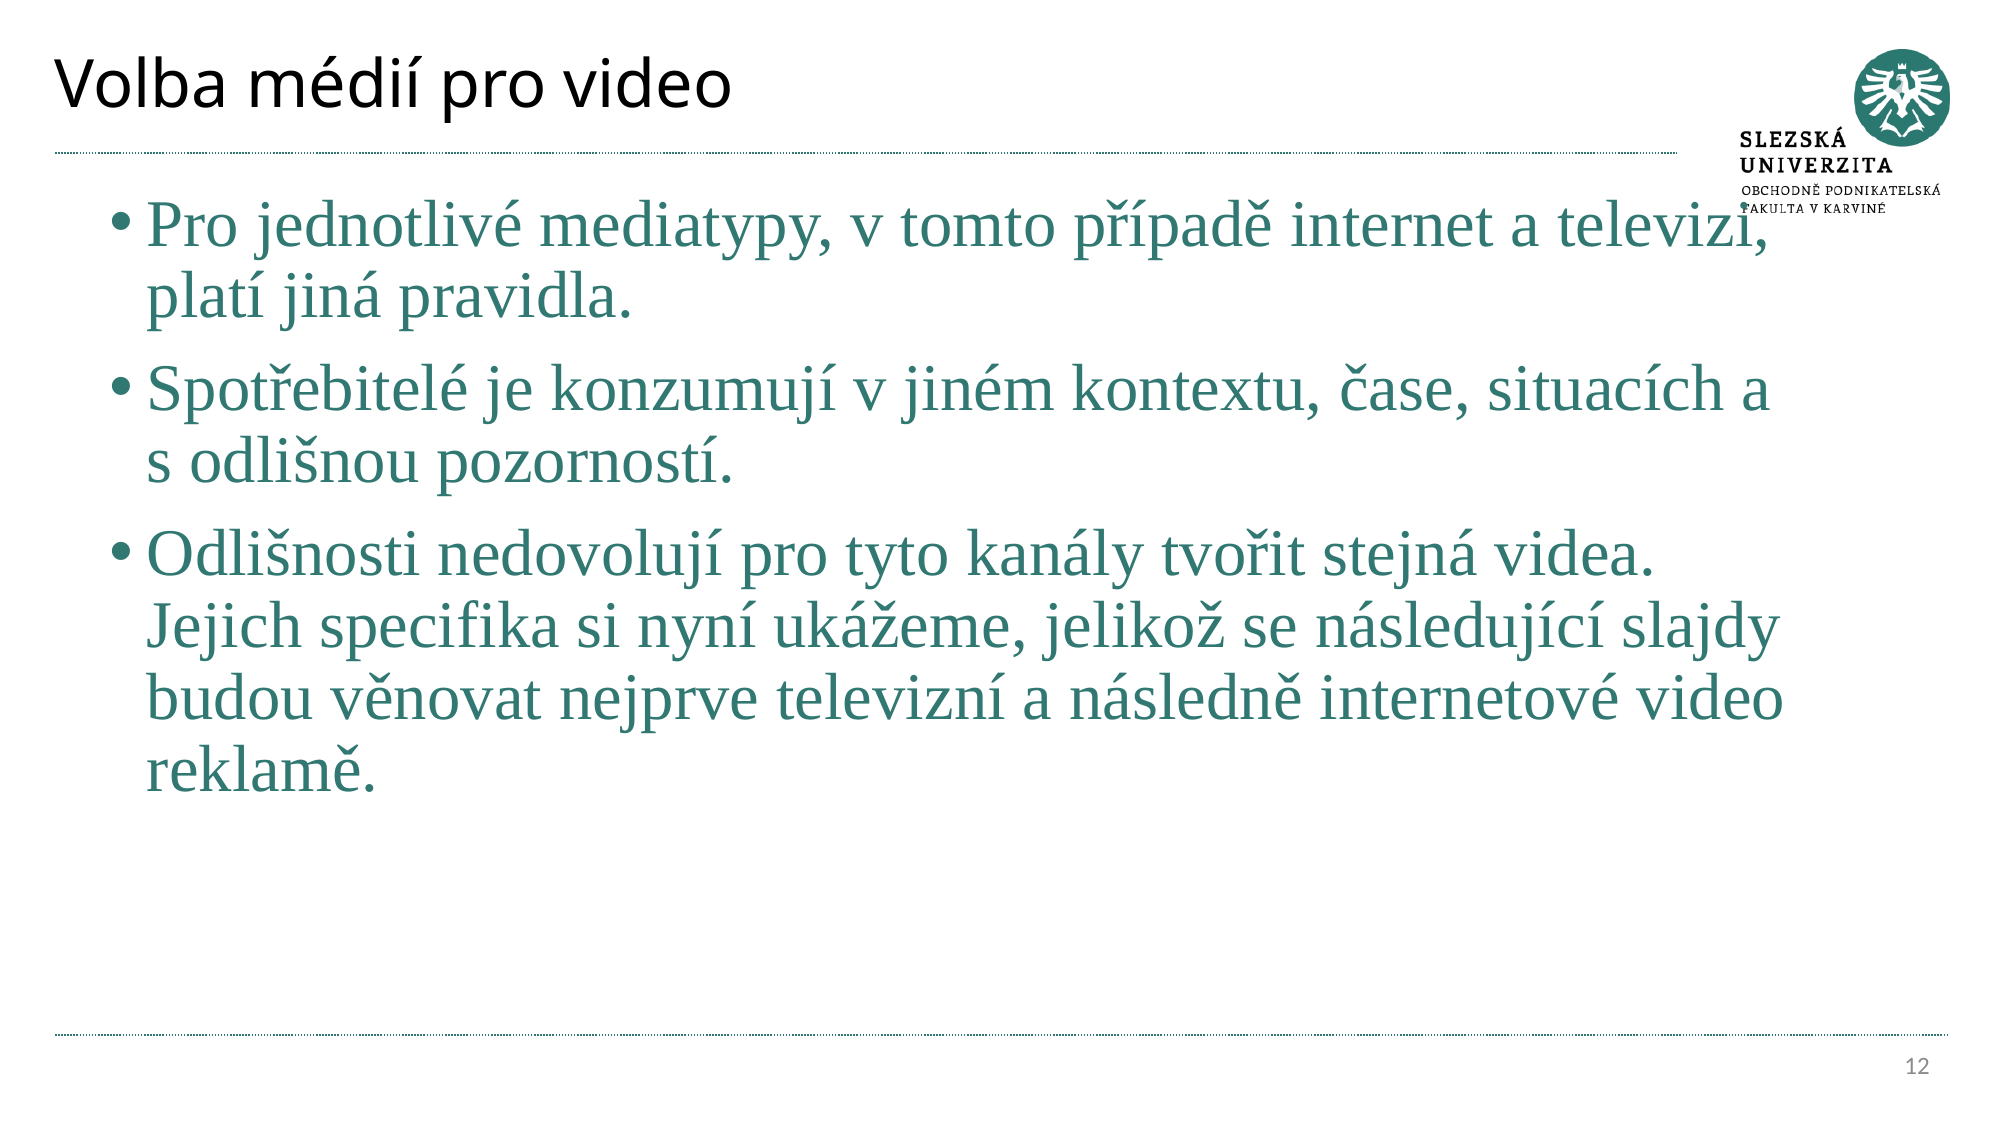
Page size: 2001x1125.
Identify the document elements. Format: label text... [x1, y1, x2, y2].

list Pro jednotlivé mediatypy, v tomto případě internet a televizi, platí jiná pravidla. Spotřebitelé je konzumují v jiném kontextu, čase, situacích a s odlišnou pozorností. Odlišnosti nedovolují pro tyto kanály tvořit stejná videa. Jejich specifika si nyní ukážeme, jelikož se následující slajdy budou věnovat nejprve televizní a následně internetové video reklamě. [94, 181, 1804, 988]
title Volba médií pro video [39, 42, 1237, 154]
slide_number 12 [1708, 1035, 1945, 1095]
picture [1740, 49, 1950, 213]
